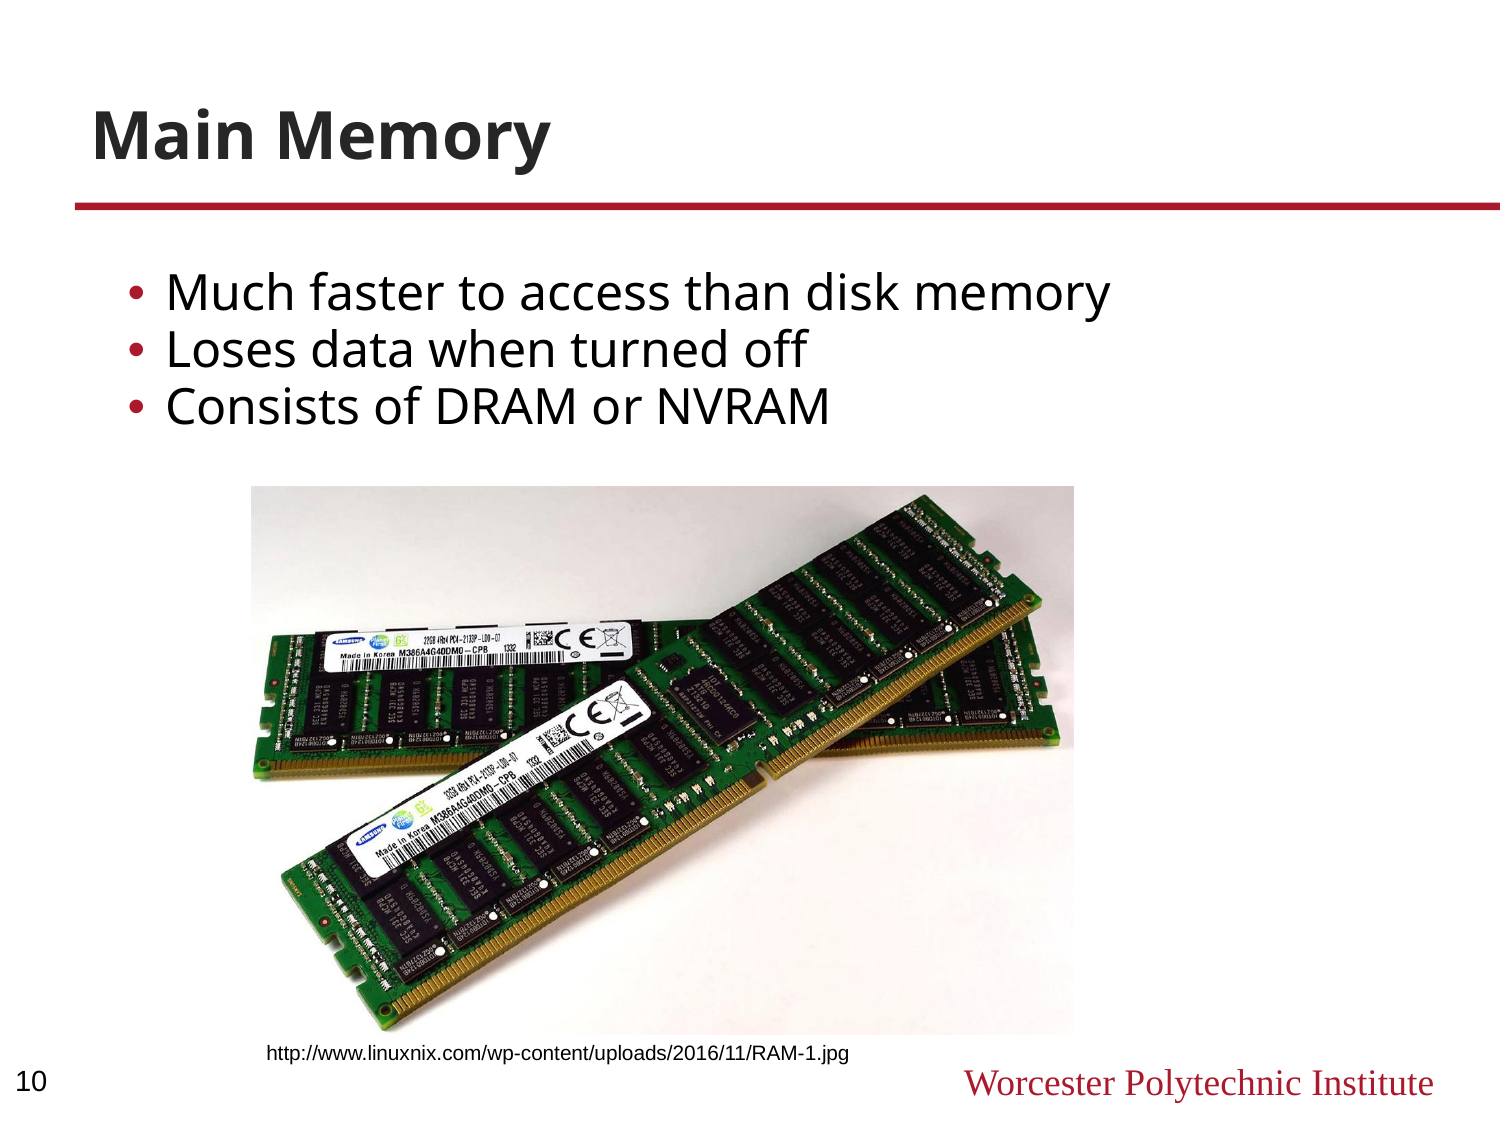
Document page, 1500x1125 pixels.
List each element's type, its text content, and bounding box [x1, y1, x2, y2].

picture [250, 485, 1074, 1035]
list Much faster to access than disk memory Loses data when turned off Consists of DRAM or NVRAM [75, 249, 1425, 1013]
title Main Memory [75, 56, 1425, 188]
text_box http://www.linuxnix.com/wp-content/uploads/2016/11/RAM-1.jpg [251, 1043, 885, 1090]
slide_number ‹#› [0, 1047, 75, 1113]
